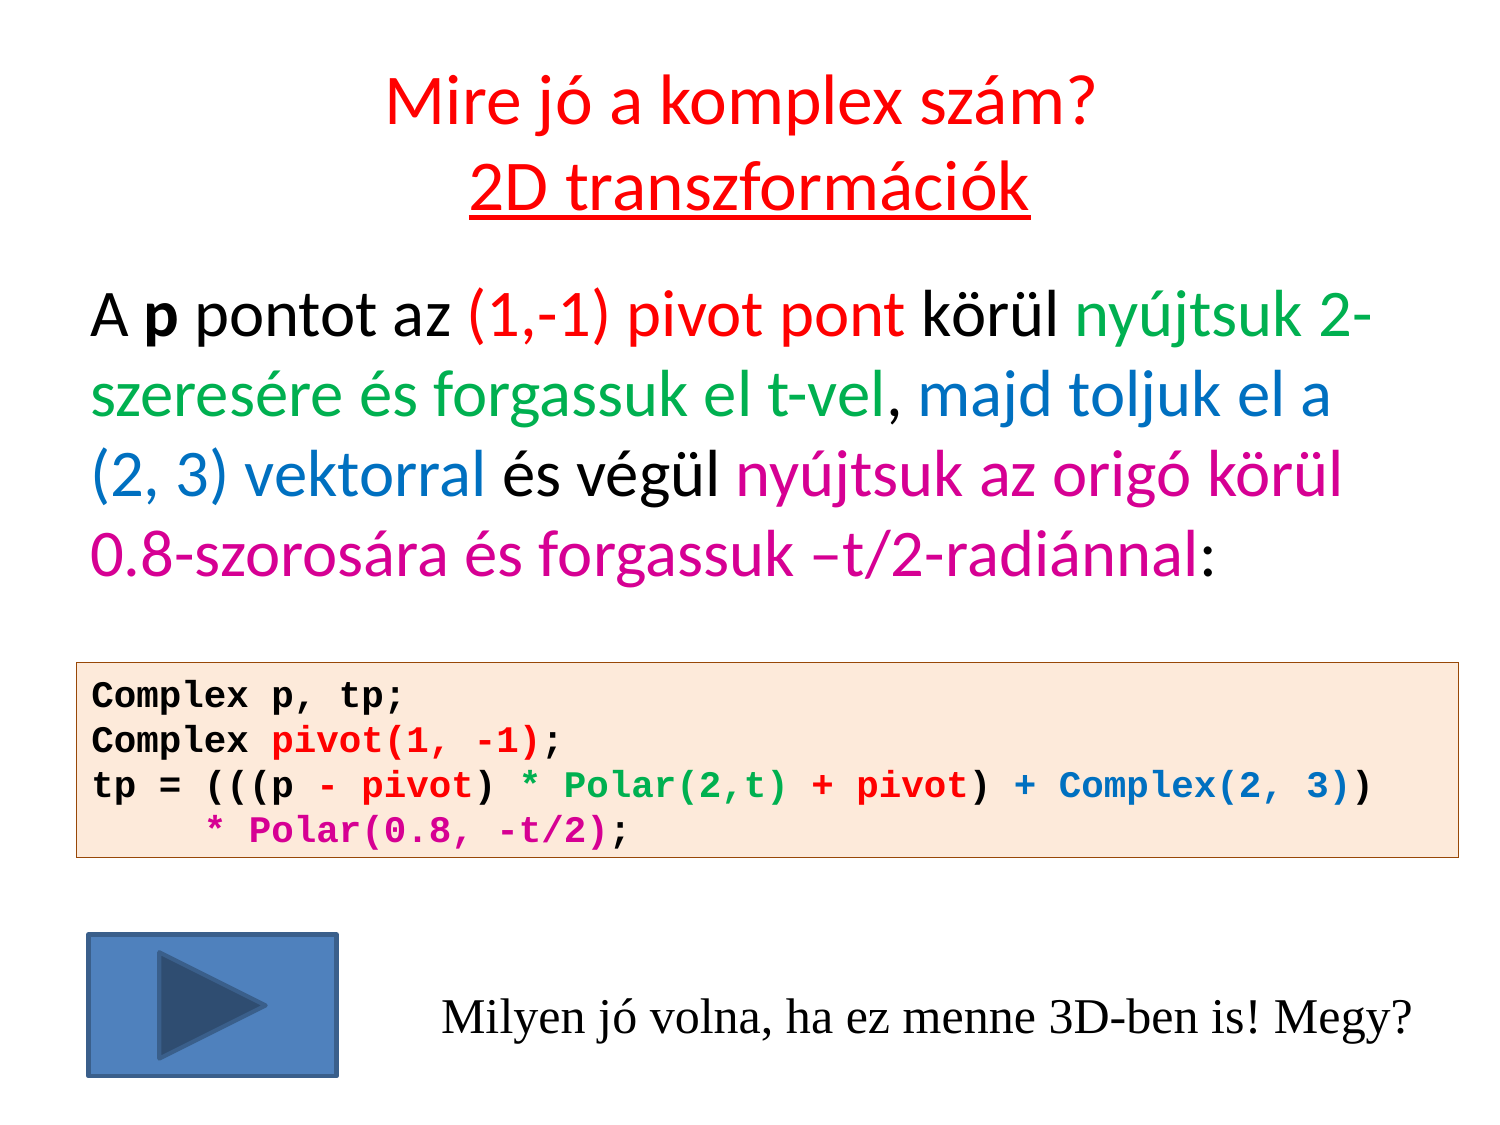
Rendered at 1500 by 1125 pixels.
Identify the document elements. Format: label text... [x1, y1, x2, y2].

title Mire jó a komplex szám? 2D transzformációk [75, 45, 1425, 233]
text_box [86, 932, 339, 1078]
text_box Milyen jó volna, ha ez menne 3D-ben is! Megy? [426, 975, 1428, 1051]
text_box Complex p, tp; Complex pivot(1, -1); tp = (((p - pivot) * Polar(2,t) + pivot) + Complex(2, 3)) * Polar(0.8, -t/2); [76, 662, 1459, 858]
list A p pontot az (1,-1) pivot pont körül nyújtsuk 2-szeresére és forgassuk el t-vel, majd toljuk el a (2, 3) vektorral és végül nyújtsuk az origó körül 0.8-szorosára és forgassuk –t/2-radiánnal: [75, 262, 1425, 634]
